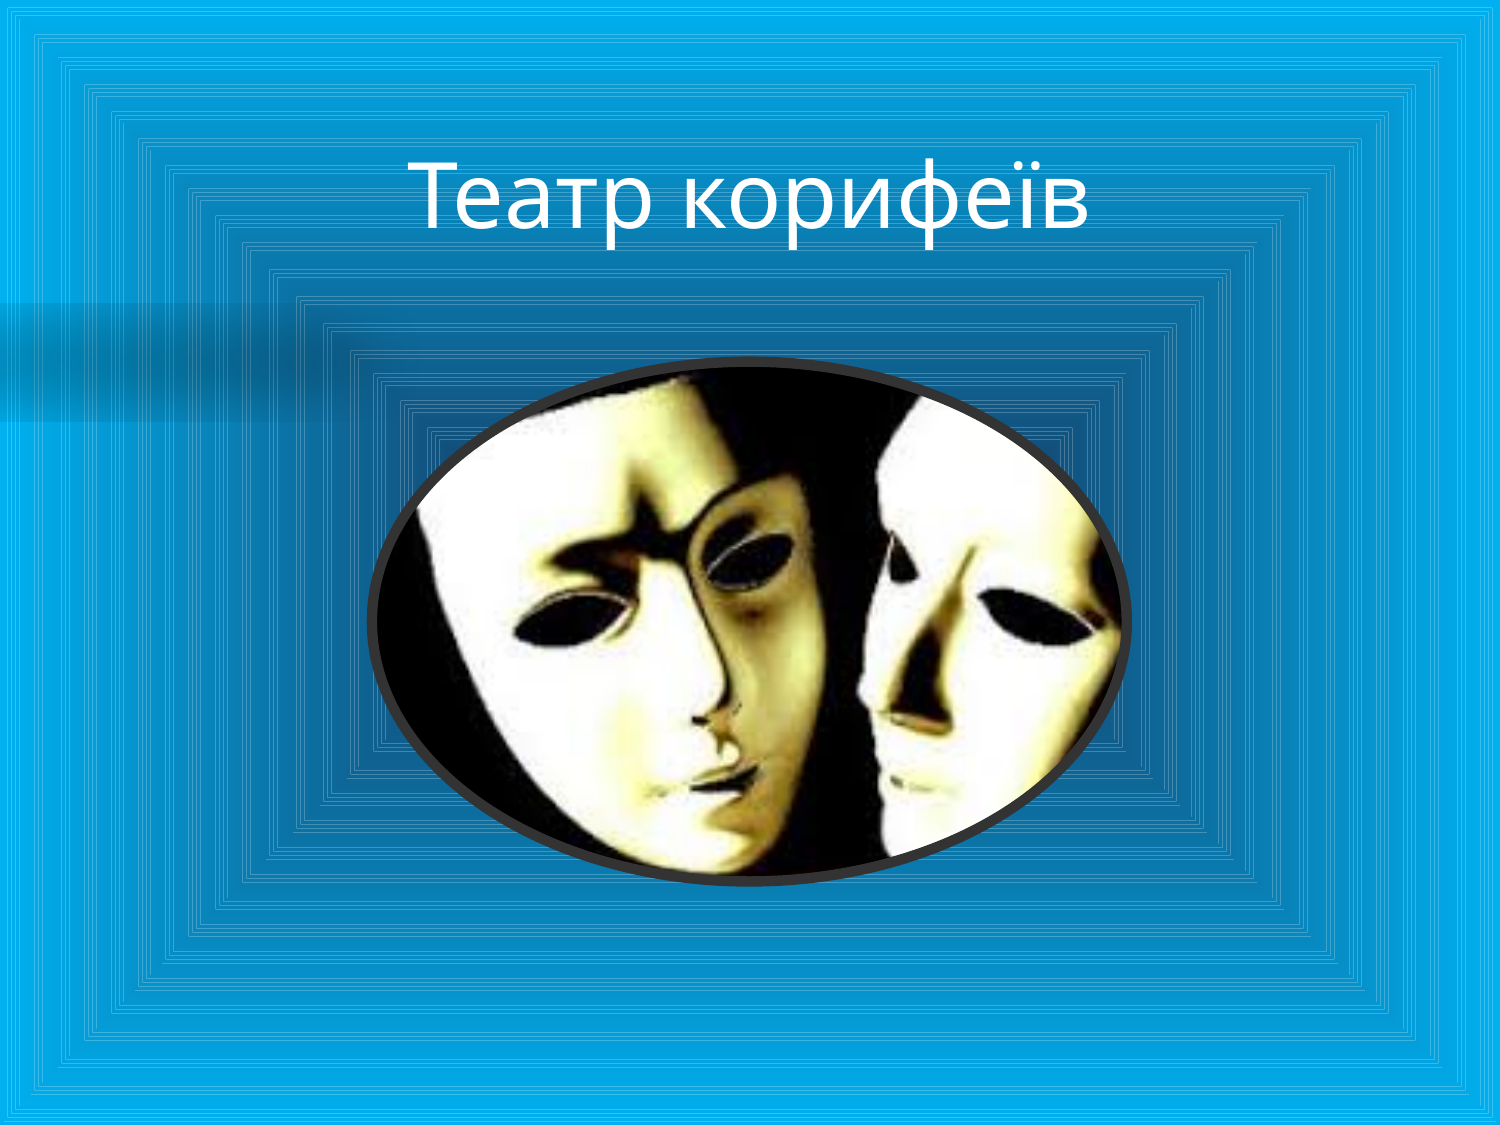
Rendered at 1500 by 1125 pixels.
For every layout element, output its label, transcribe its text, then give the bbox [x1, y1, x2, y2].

picture [1130, 783, 1134, 805]
title Театр корифеїв [75, 45, 1425, 339]
picture [368, 361, 1129, 882]
